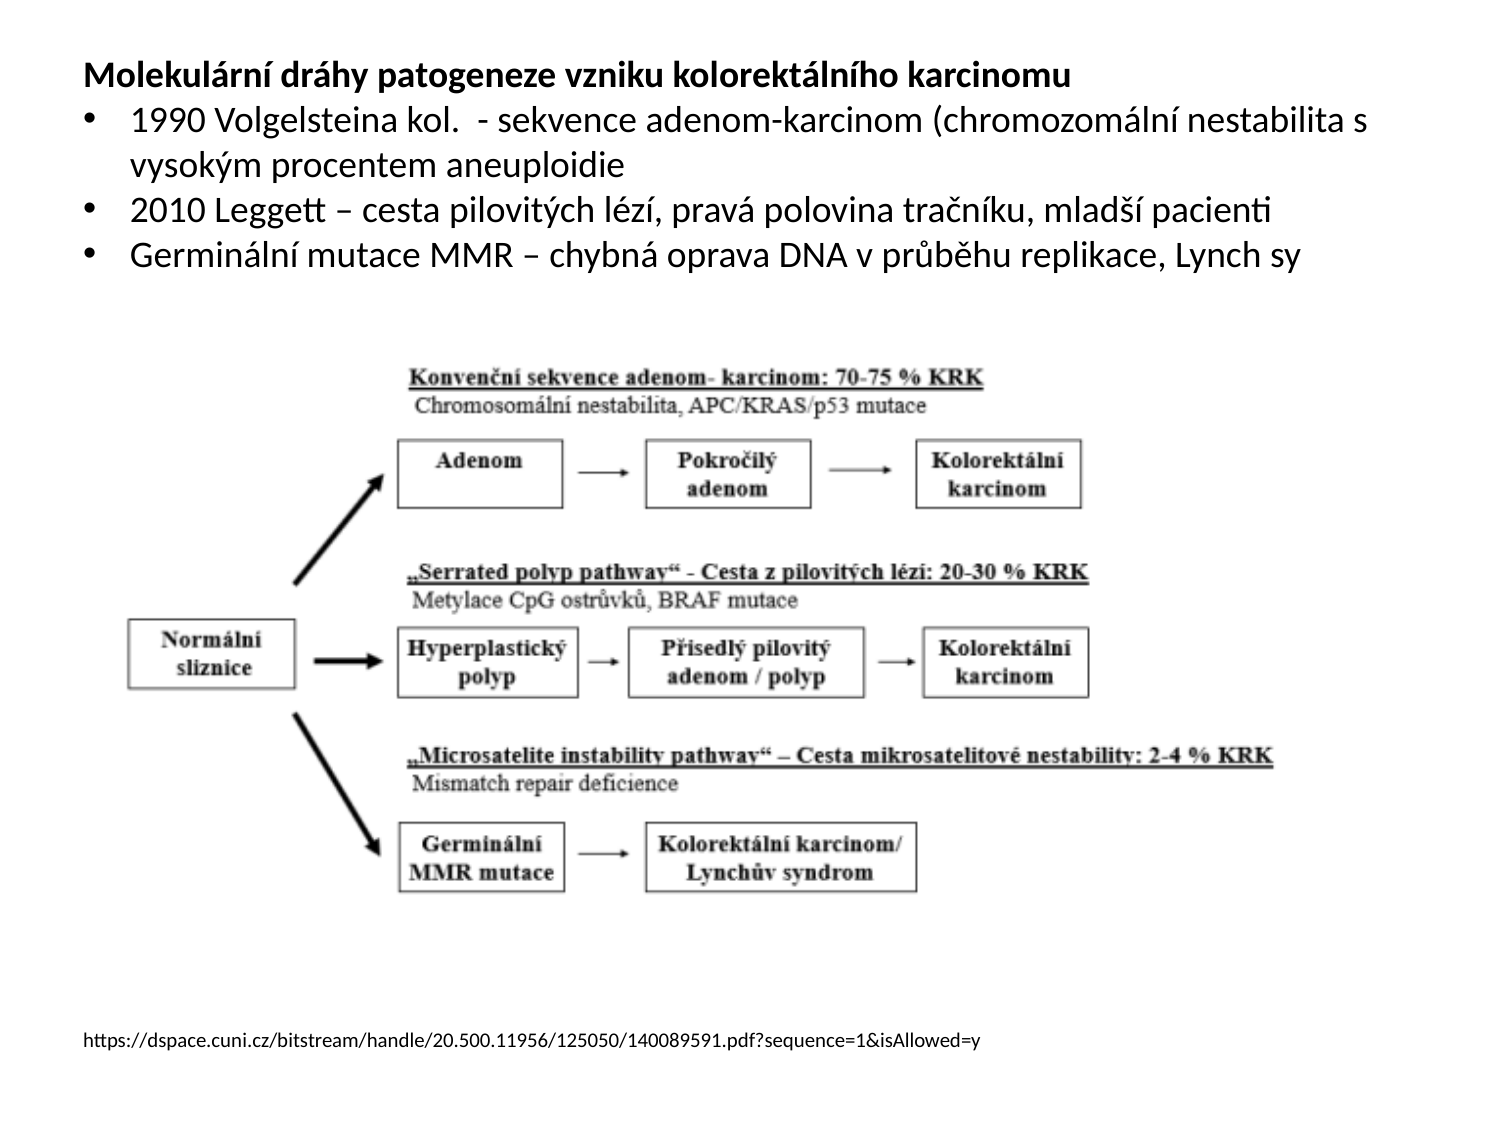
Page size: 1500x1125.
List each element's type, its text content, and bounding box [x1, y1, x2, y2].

text_box https://dspace.cuni.cz/bitstream/handle/20.500.11956/125050/140089591.pdf?sequence=1&isAllowed=y [68, 1018, 1469, 1059]
picture [0, 255, 1452, 929]
text_box Molekulární dráhy patogeneze vzniku kolorektálního karcinomu 1990 Volgelsteina kol. - sekvence adenom-karcinom (chromozomální nestabilita s vysokým procentem aneuploidie 2010 Leggett – cesta pilovitých lézí, pravá polovina tračníku, mladší pacienti Germinální mutace MMR – chybná oprava DNA v průběhu replikace, Lynch sy [68, 42, 1469, 283]
